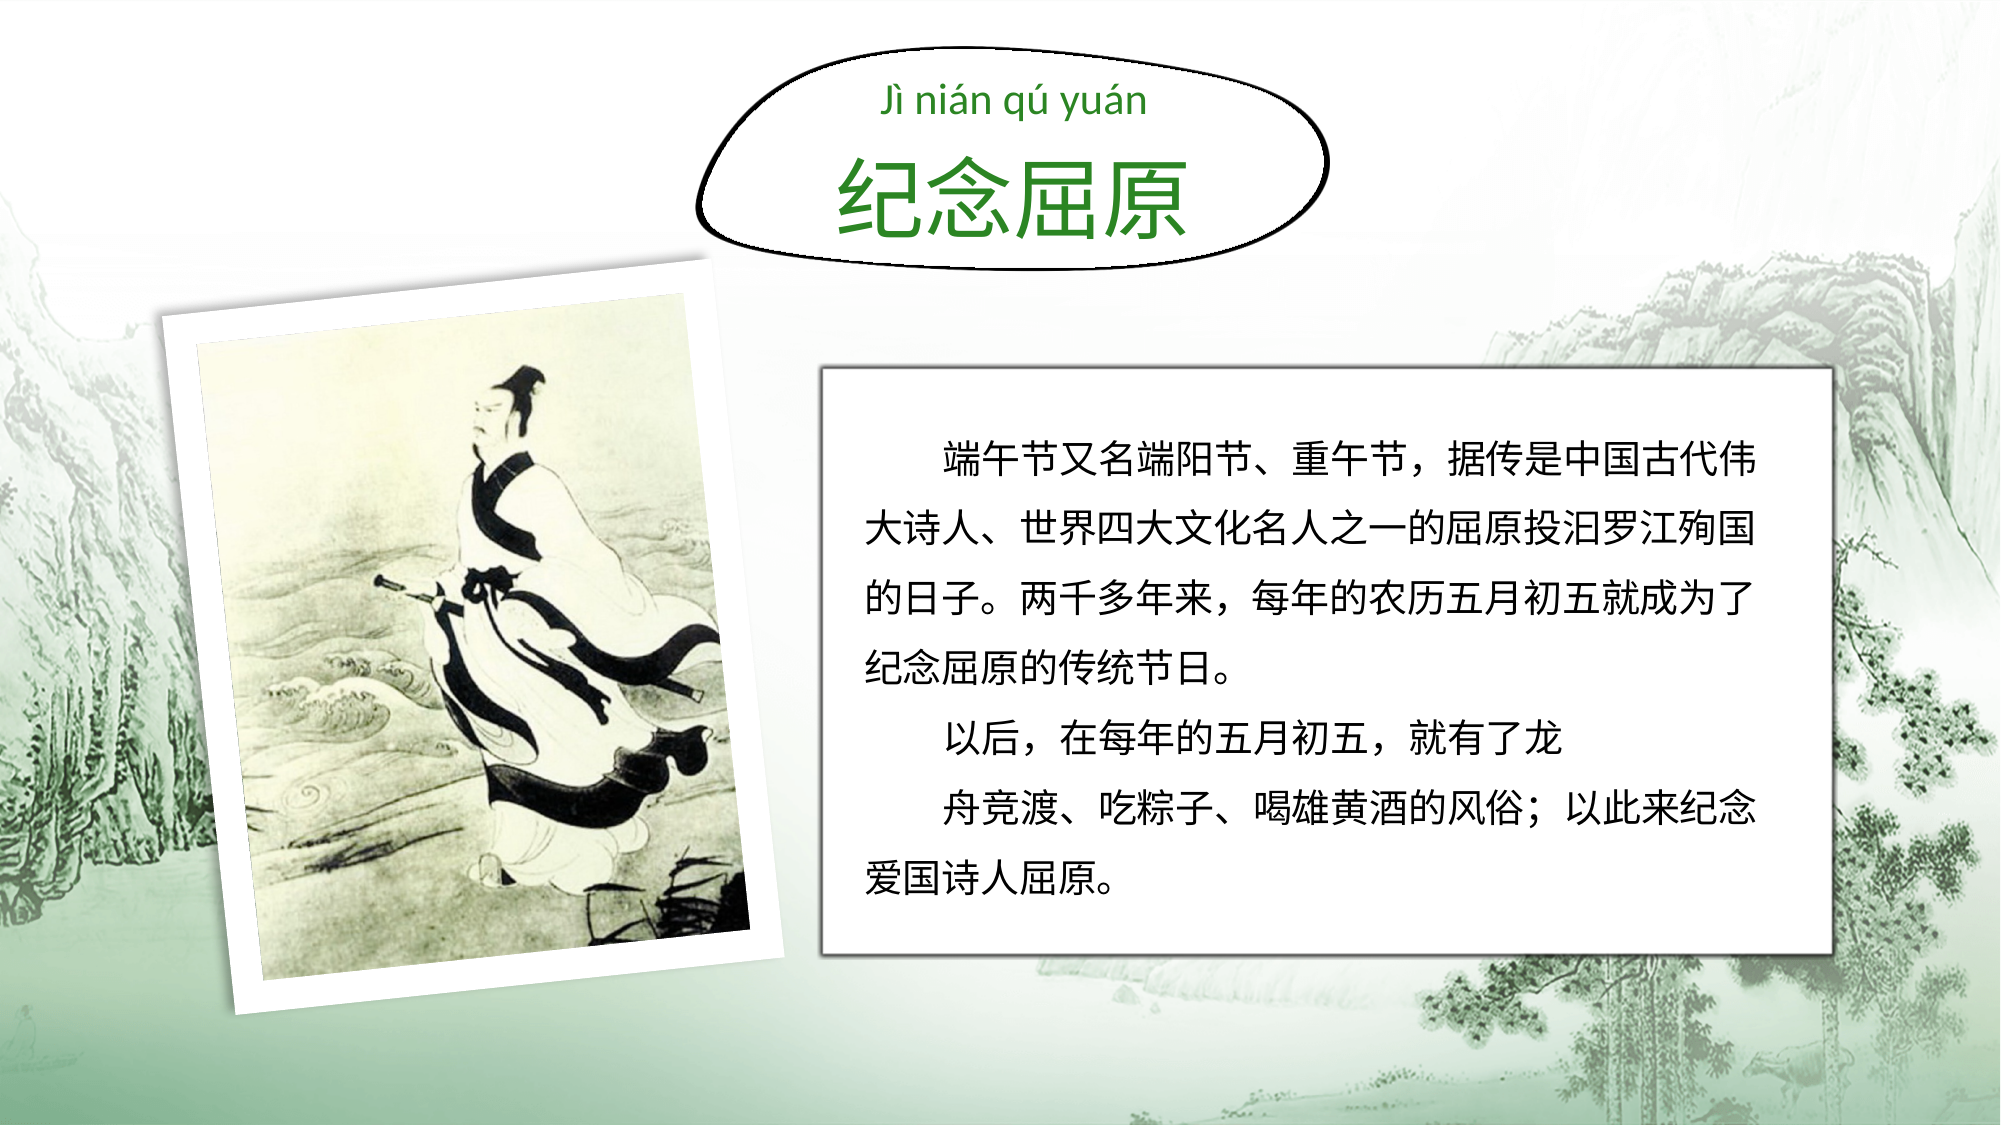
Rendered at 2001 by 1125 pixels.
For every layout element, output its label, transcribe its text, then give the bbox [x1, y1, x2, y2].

text_box [826, 372, 1829, 951]
text_box 端午节又名端阳节、重午节，据传是中国古代伟大诗人、世界四大文化名人之一的屈原投汩罗江殉国的日子。两千多年来，每年的农历五月初五就成为了纪念屈原的传统节日。 以后，在每年的五月初五，就有了龙 舟竞渡、吃粽子、喝雄黄酒的风俗；以此来纪念爱国诗人屈原。 [849, 403, 1805, 908]
picture [0, 0, 2001, 1125]
